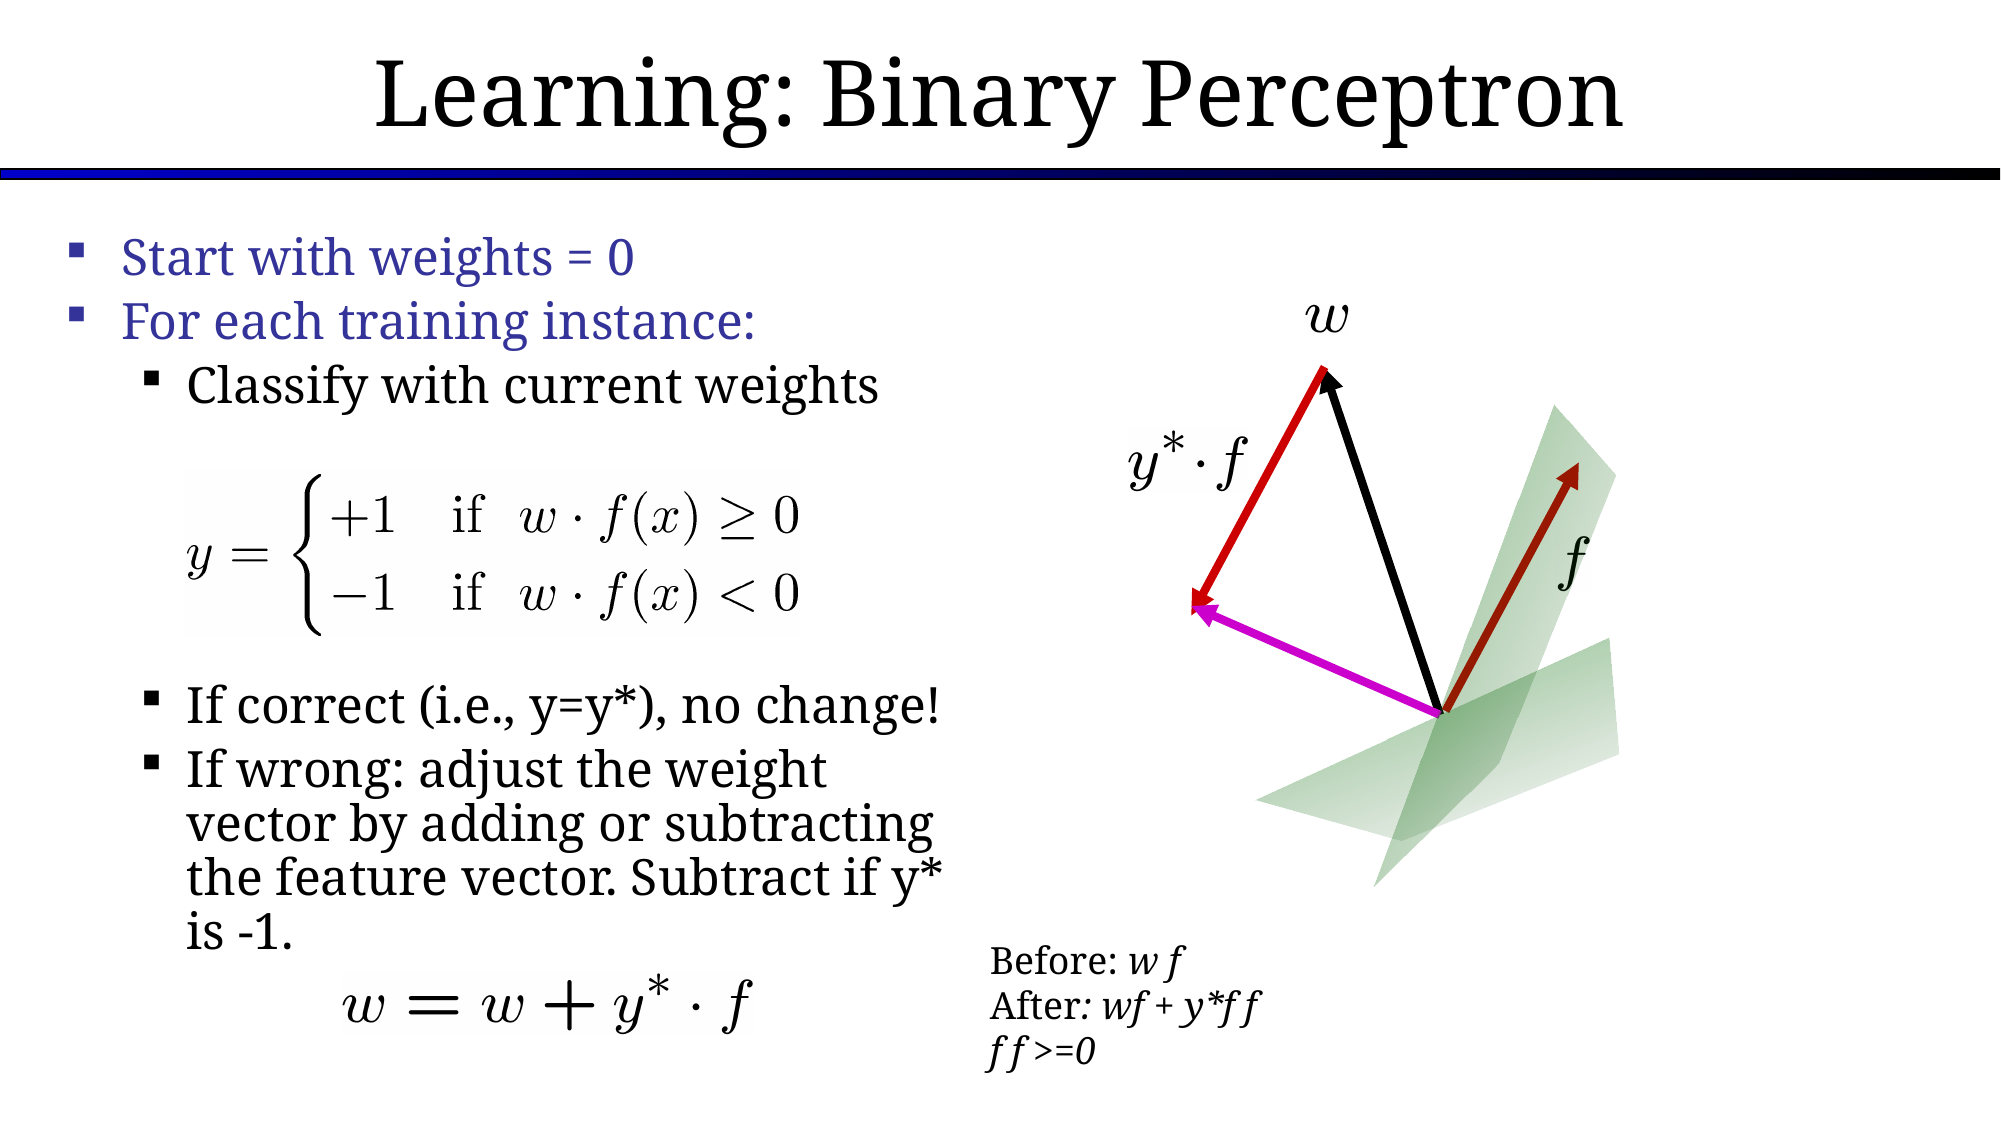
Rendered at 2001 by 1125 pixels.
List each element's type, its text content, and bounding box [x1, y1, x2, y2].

picture [341, 971, 754, 1035]
picture [1555, 534, 1592, 593]
text_box Before: w f After: wf + y*f f f f >=0 [975, 929, 1402, 1079]
text_box [1255, 715, 1437, 838]
list Start with weights = 0 For each training instance: Classify with current weights If correct (i.e., y=y*), no change! If wrong: adjust the weight vector by adding or subtracting the feature vector. Subtract if y* is -1. [49, 224, 976, 968]
text_box [1191, 607, 1196, 616]
title Learning: Binary Perceptron [0, 0, 2000, 184]
picture [185, 470, 801, 638]
text_box [1373, 404, 1616, 887]
picture [1128, 428, 1249, 493]
text_box [1321, 368, 1439, 711]
text_box [1191, 605, 1438, 714]
picture [1303, 304, 1349, 335]
text_box [1436, 637, 1619, 827]
text_box [1191, 366, 1325, 605]
